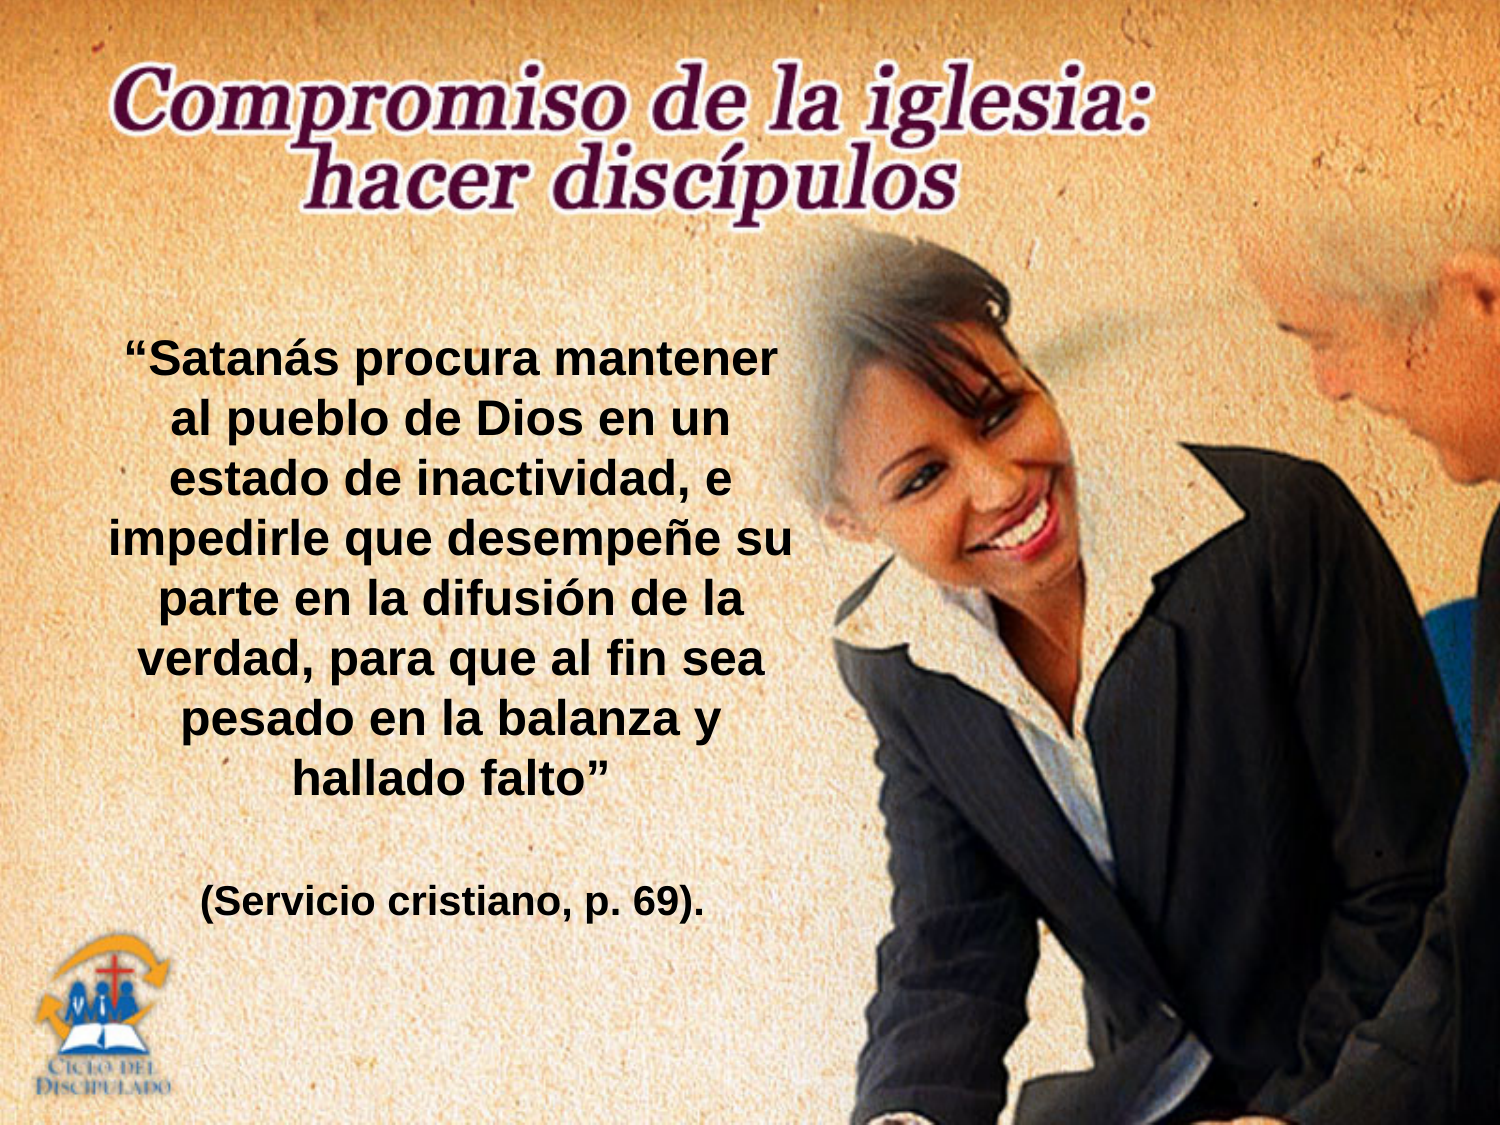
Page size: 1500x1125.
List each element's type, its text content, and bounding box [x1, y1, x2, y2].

text_box “Satanás procura mantener al pueblo de Dios en un estado de inactividad, e impedirle que desempeñe su parte en la difusión de la verdad, para que al fin sea pesado en la balanza y hallado falto” (Servicio cristiano, p. 69). [81, 257, 821, 933]
picture [0, 0, 1500, 1125]
